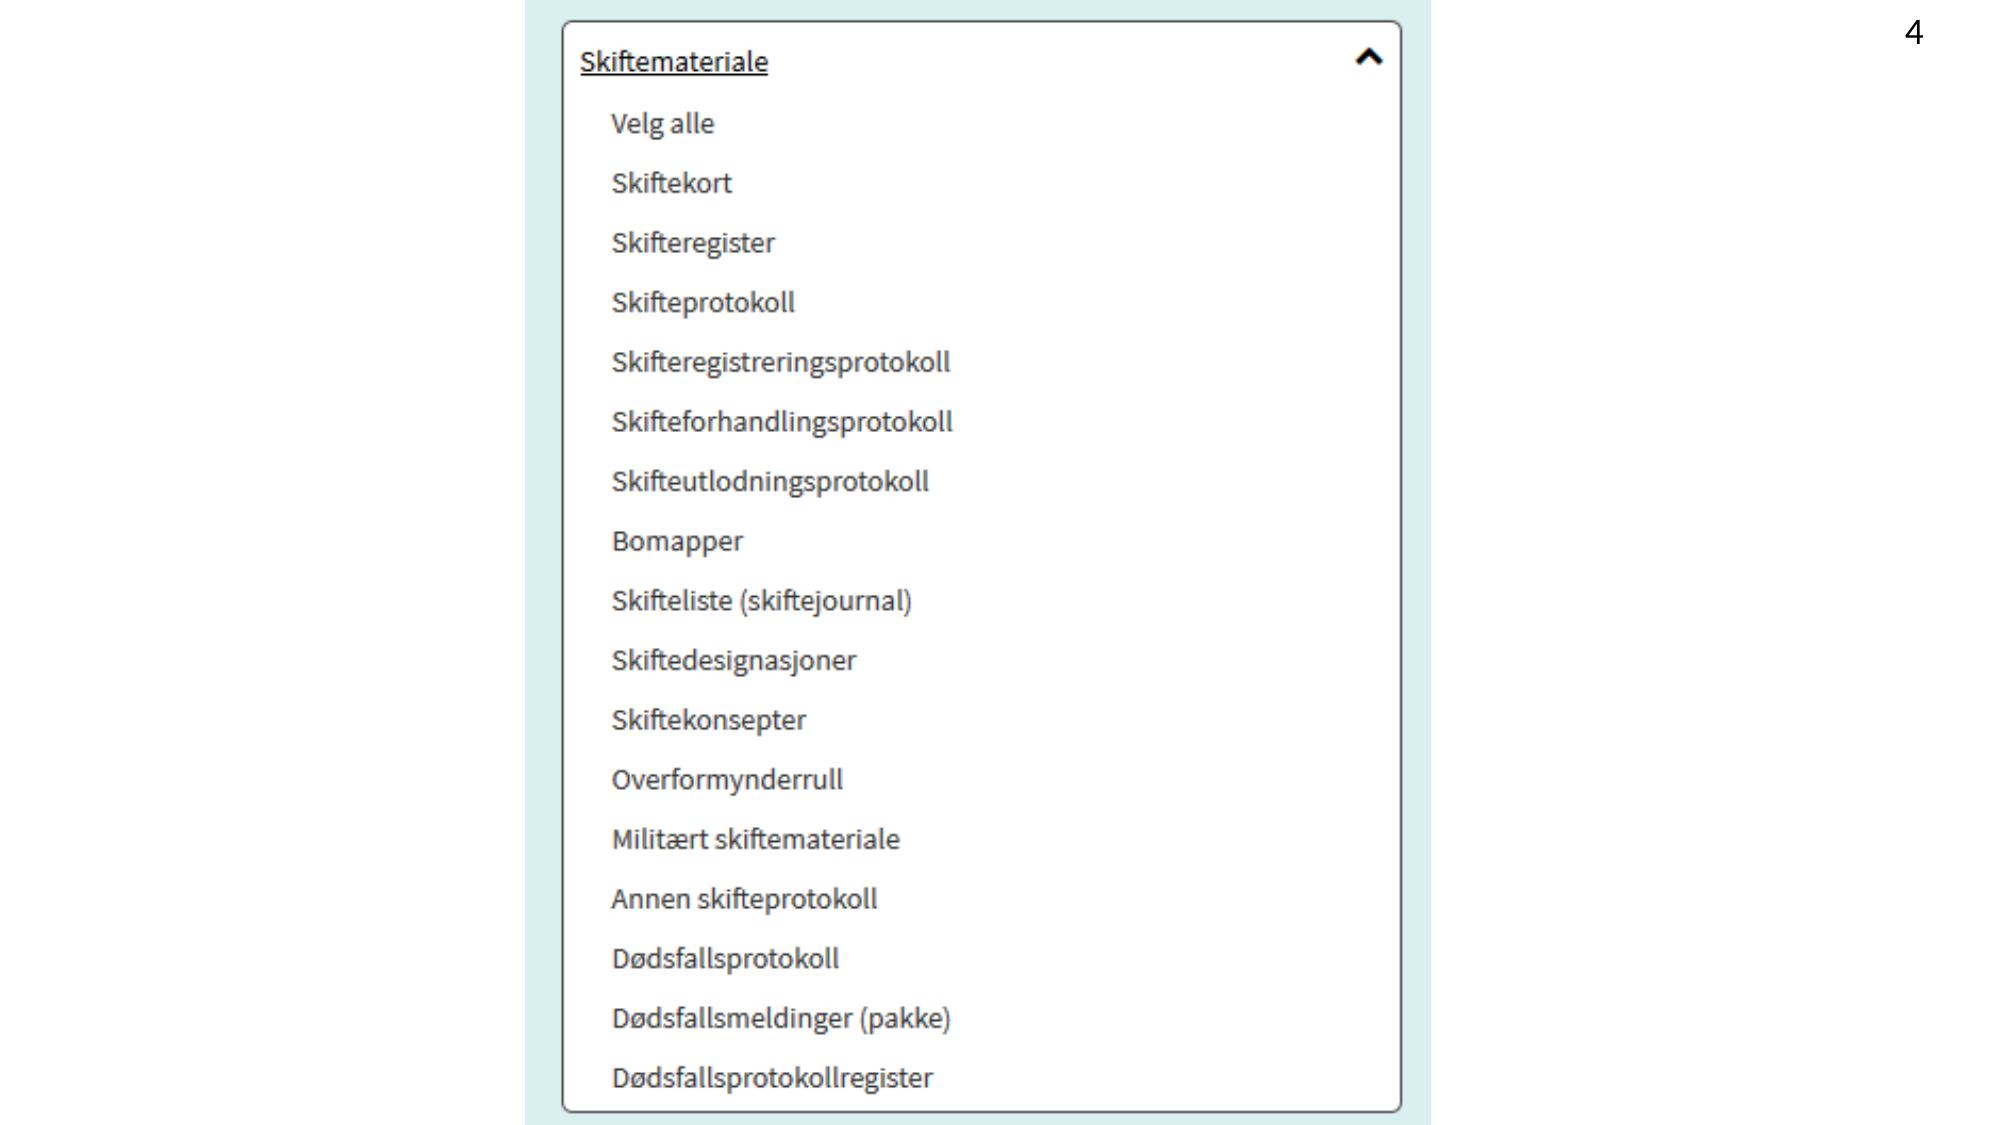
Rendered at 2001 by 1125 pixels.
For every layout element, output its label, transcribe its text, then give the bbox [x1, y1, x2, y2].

text_box 4 [1890, 0, 2000, 60]
picture [524, 0, 1432, 1125]
